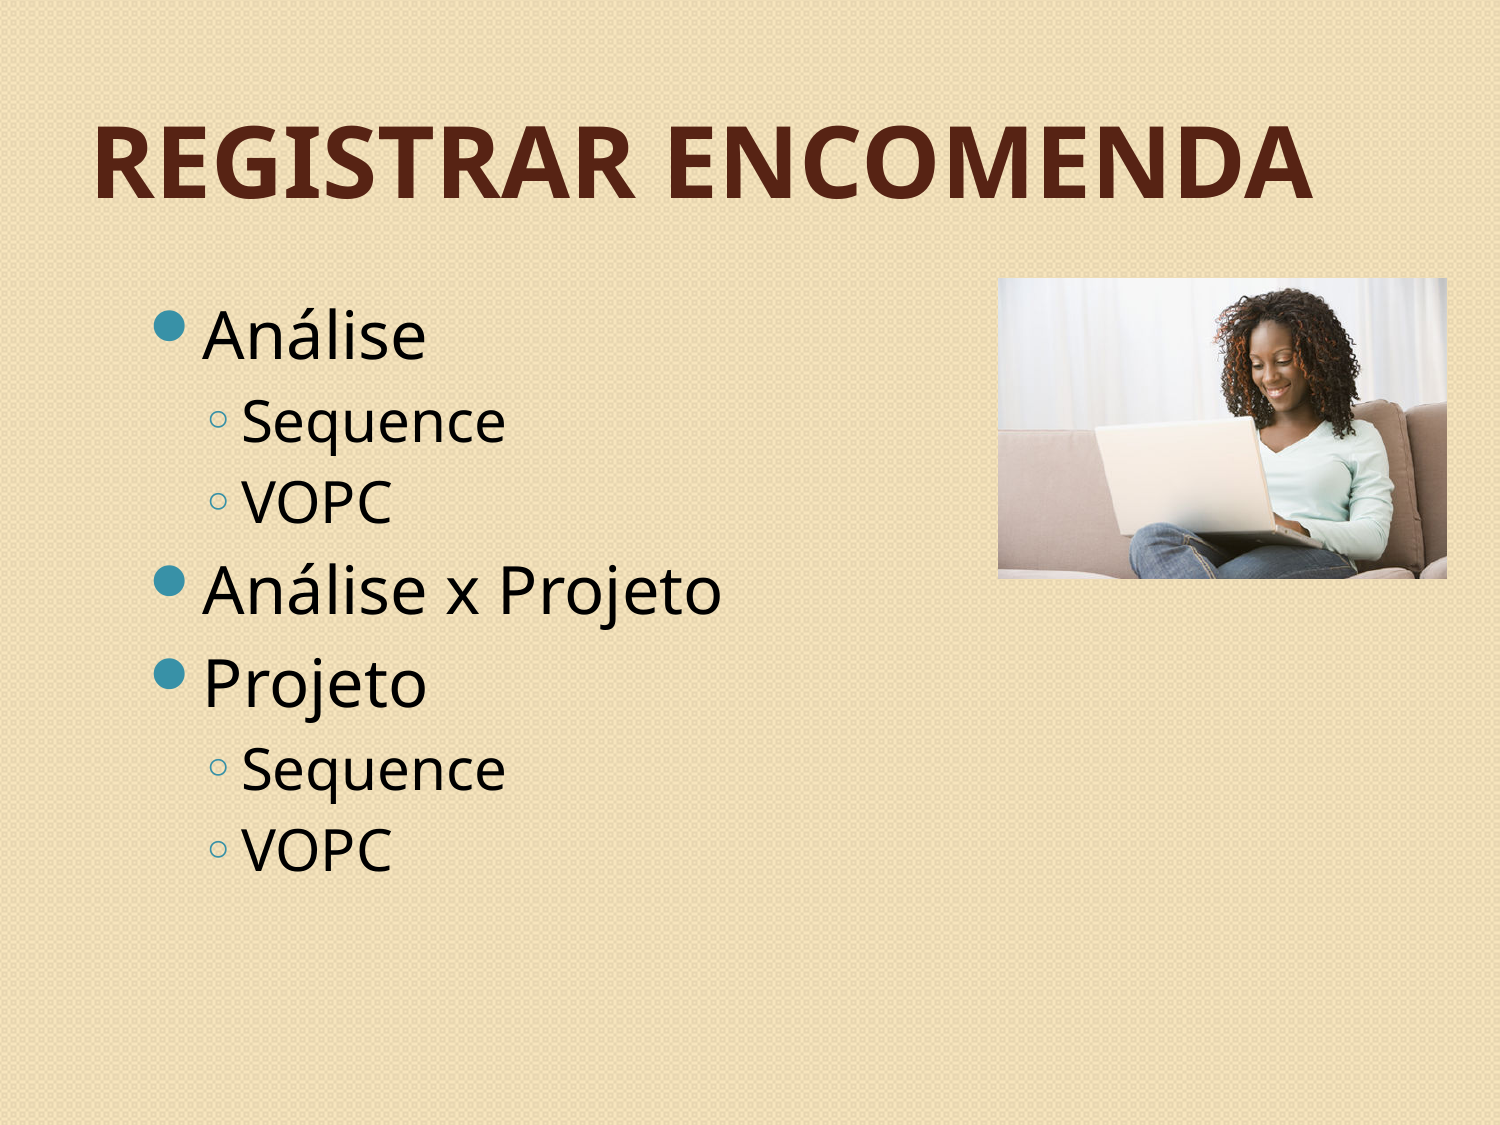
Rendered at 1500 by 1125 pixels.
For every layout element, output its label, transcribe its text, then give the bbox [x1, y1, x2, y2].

text_box Análise Sequence VOPC Análise x Projeto Projeto Sequence VOPC [121, 285, 1459, 941]
picture [997, 278, 1448, 580]
title Registrar Encomenda [75, 35, 1500, 227]
